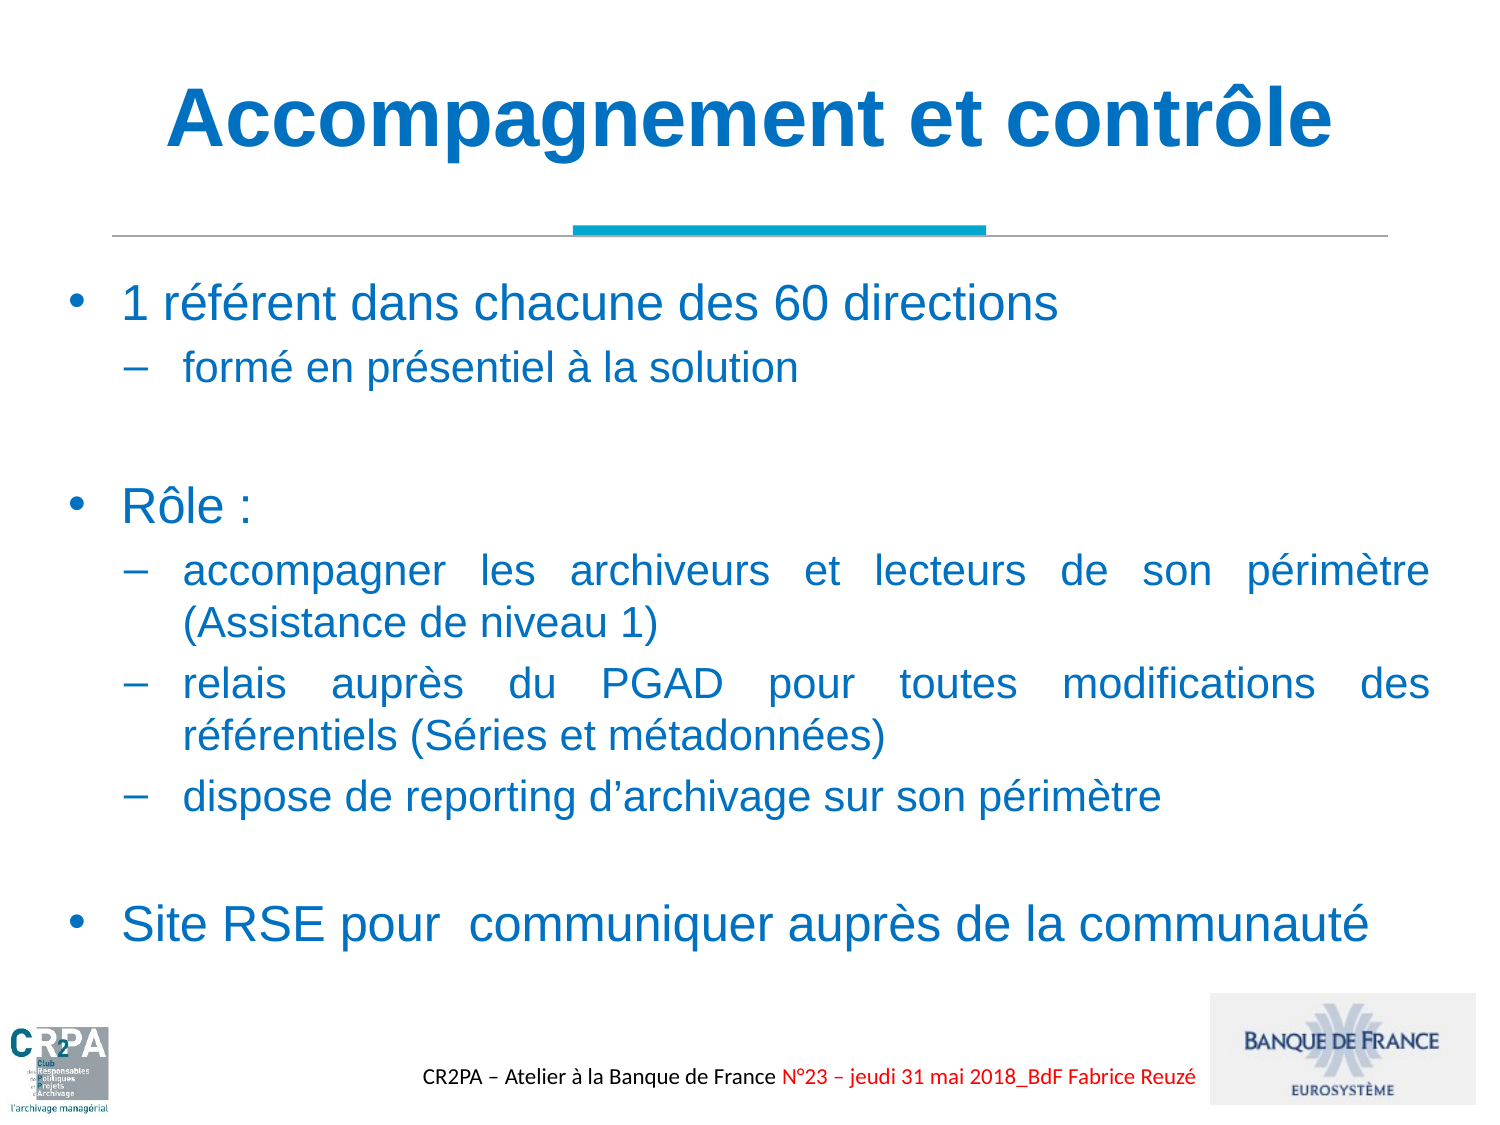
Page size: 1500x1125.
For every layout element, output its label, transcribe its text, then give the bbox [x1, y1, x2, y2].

list 1 référent dans chacune des 60 directions formé en présentiel à la solution Rôle : accompagner les archiveurs et lecteurs de son périmètre (Assistance de niveau 1) relais auprès du PGAD pour toutes modifications des référentiels (Séries et métadonnées) dispose de reporting d’archivage sur son périmètre Site RSE pour communiquer auprès de la communauté [53, 262, 1447, 965]
title Accompagnement et contrôle [75, 19, 1425, 207]
picture [6, 1022, 113, 1118]
picture [1210, 993, 1476, 1105]
